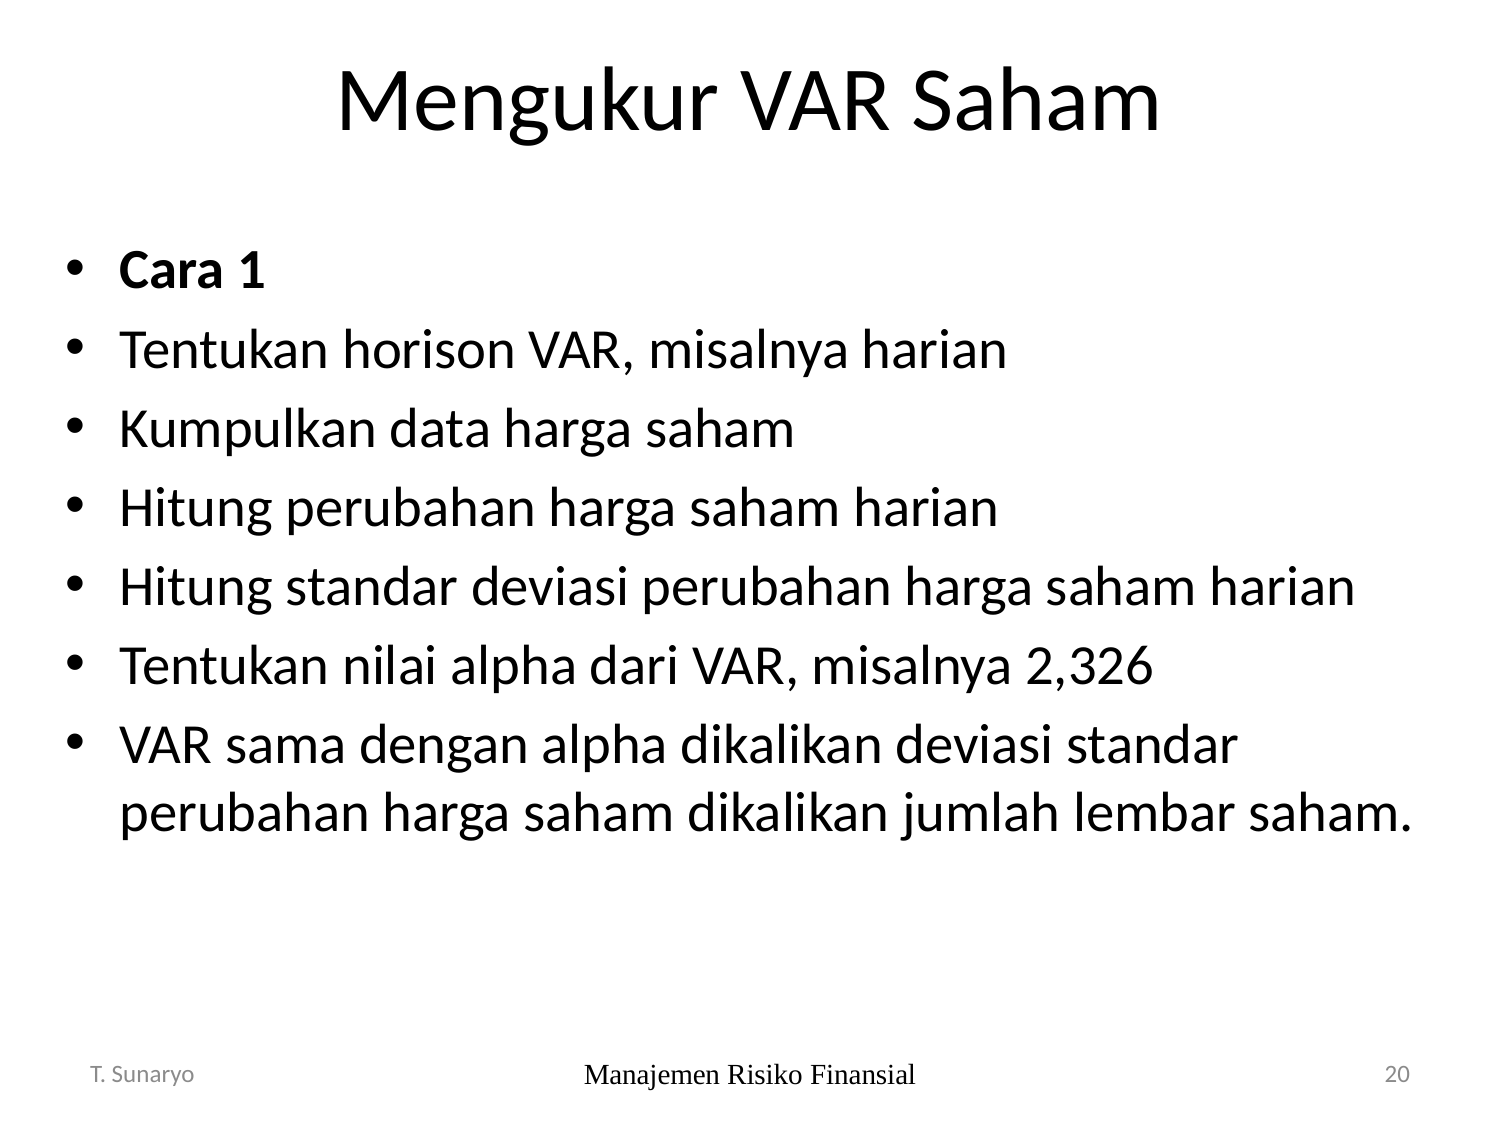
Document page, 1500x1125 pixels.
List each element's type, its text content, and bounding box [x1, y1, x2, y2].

slide_number T. Sunaryo [75, 1042, 425, 1103]
title Mengukur VAR Saham [112, 0, 1388, 188]
slide_number 20 [1074, 1042, 1425, 1103]
footer Manajemen Risiko Finansial [512, 1042, 988, 1103]
list Cara 1 Tentukan horison VAR, misalnya harian Kumpulkan data harga saham Hitung perubahan harga saham harian Hitung standar deviasi perubahan harga saham harian Tentukan nilai alpha dari VAR, misalnya 2,326 VAR sama dengan alpha dikalikan deviasi standar perubahan harga saham dikalikan jumlah lembar saham. [50, 224, 1463, 900]
